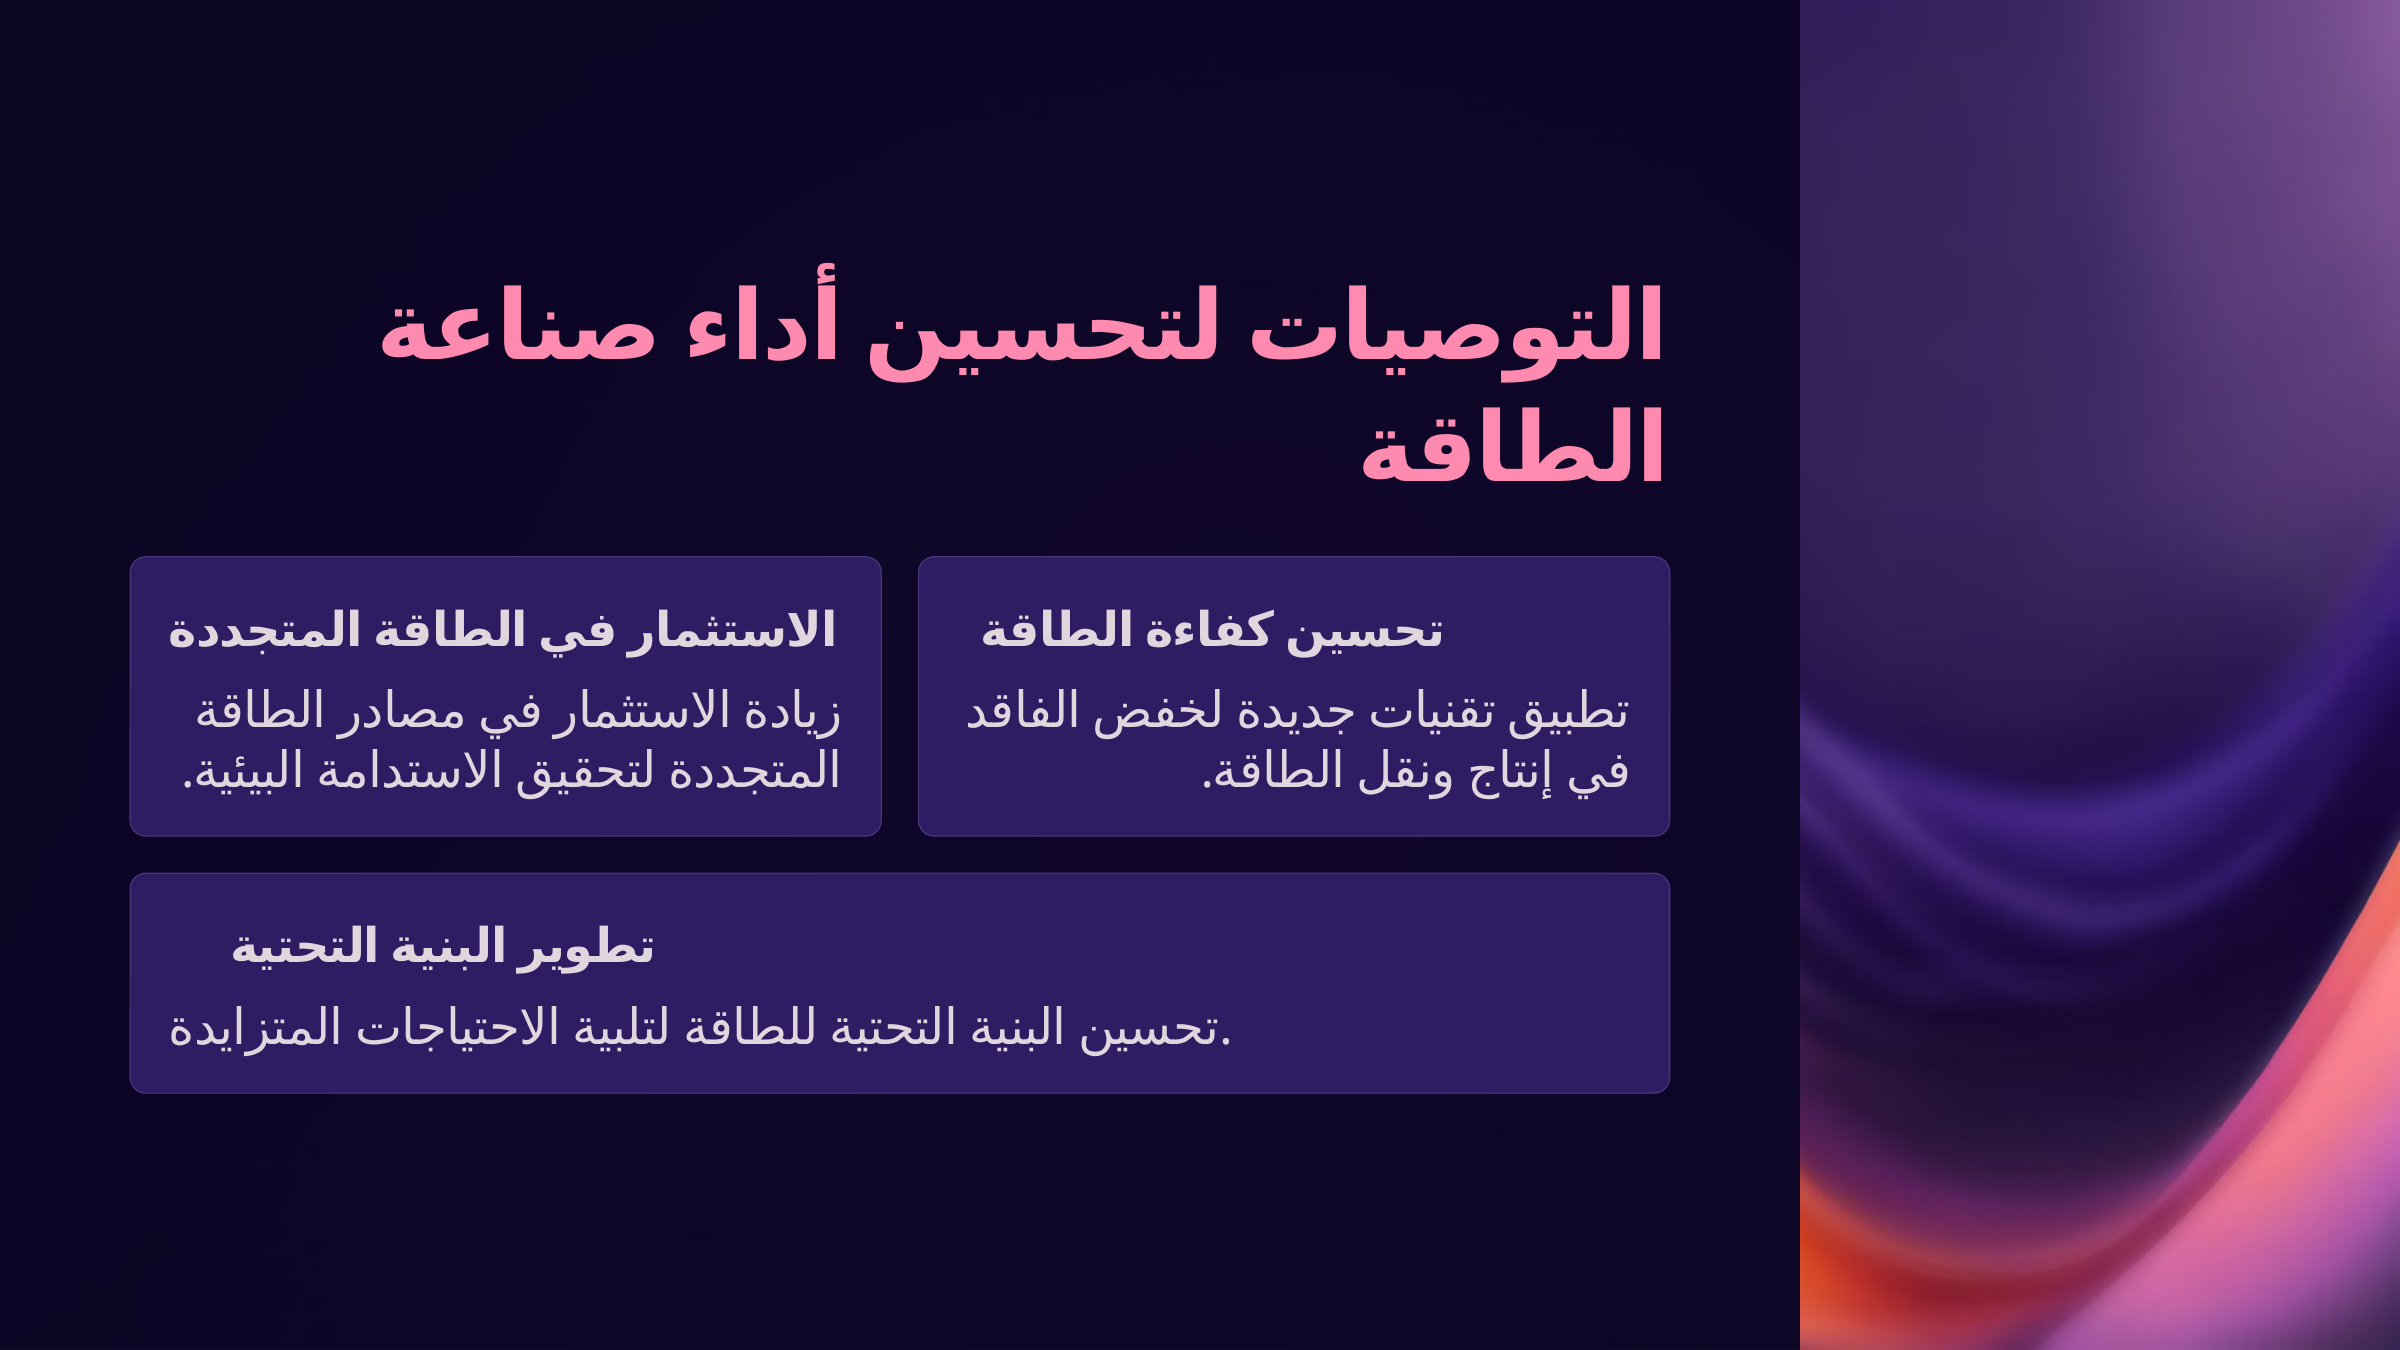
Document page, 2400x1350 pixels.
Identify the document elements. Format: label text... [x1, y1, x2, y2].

text_box تطوير البنية التحتية [168, 911, 657, 973]
text_box [918, 556, 1670, 837]
text_box التوصيات لتحسين أداء صناعة الطاقة [130, 256, 1670, 501]
text_box [130, 556, 882, 837]
text_box تحسين البنية التحتية للطاقة لتلبية الاحتياجات المتزايدة. [168, 995, 1632, 1055]
text_box [130, 873, 1670, 1094]
text_box تحسين كفاءة الطاقة [956, 595, 1446, 657]
text_box تطبيق تقنيات جديدة لخفض الفاقد في إنتاج ونقل الطاقة. [956, 678, 1632, 798]
text_box زيادة الاستثمار في مصادر الطاقة المتجددة لتحقيق الاستدامة البيئية. [168, 678, 843, 798]
text_box الاستثمار في الطاقة المتجددة [168, 595, 697, 657]
picture [1799, 0, 2400, 1350]
